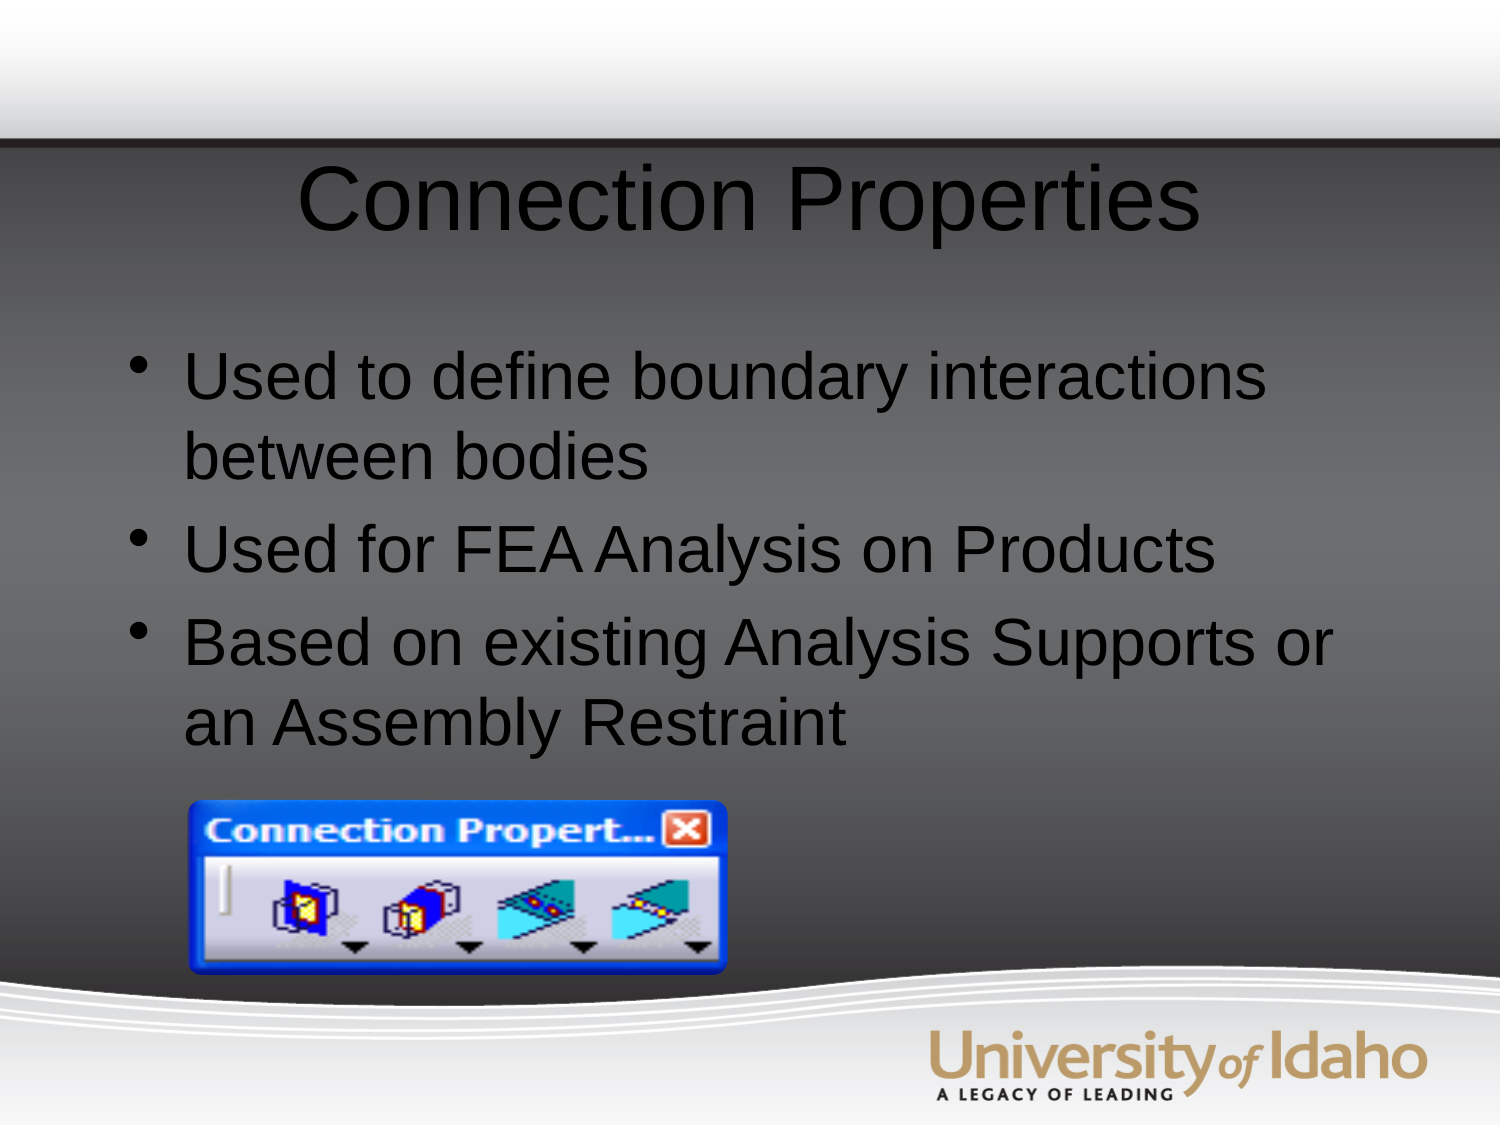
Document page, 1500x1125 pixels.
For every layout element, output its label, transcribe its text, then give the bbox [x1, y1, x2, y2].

list Used to define boundary interactions between bodies Used for FEA Analysis on Products Based on existing Analysis Supports or an Assembly Restraint [112, 324, 1388, 1001]
picture [0, 0, 1500, 1125]
title Connection Properties [112, 99, 1388, 288]
